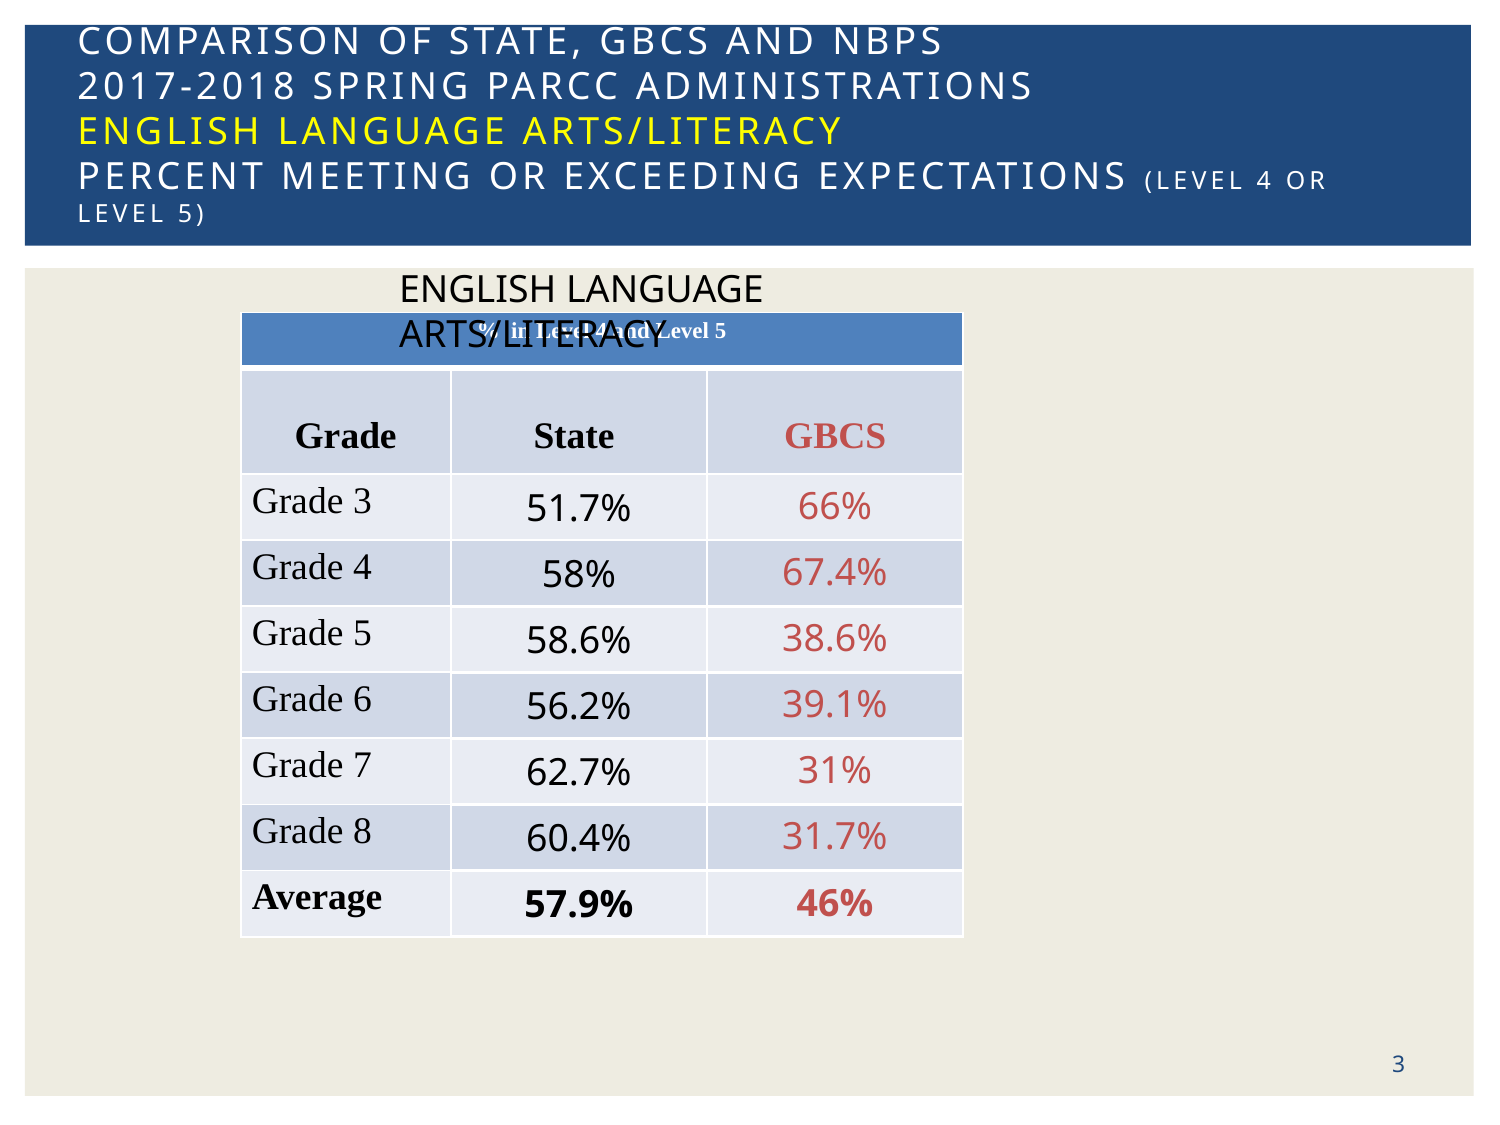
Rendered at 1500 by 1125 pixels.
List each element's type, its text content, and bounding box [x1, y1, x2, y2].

table_cell 46% [708, 872, 962, 935]
table_cell 31% [708, 740, 962, 803]
text_box ENGLISH LANGUAGE ARTS/LITERACY [384, 257, 1053, 362]
table_cell 60.4% [452, 806, 706, 869]
table_cell 39.1% [708, 674, 962, 737]
table_cell 31.7% [708, 806, 962, 869]
table_cell Grade 7 [242, 739, 450, 804]
table_cell GBCS [708, 371, 962, 473]
table_cell Grade 8 [242, 805, 450, 870]
table_cell 67.4% [708, 541, 962, 605]
table_cell State [452, 371, 706, 473]
table_cell Grade [242, 371, 450, 473]
table_cell 58.6% [452, 608, 706, 671]
slide_number 3 [1349, 1041, 1448, 1089]
table_cell 58% [452, 541, 706, 605]
table_header % in Level 4 and Level 5 [242, 313, 962, 365]
table_cell Grade 4 [242, 541, 450, 605]
table_cell Grade 6 [242, 673, 450, 737]
table_cell 66% [708, 475, 962, 539]
table_cell Grade 3 [242, 475, 450, 539]
table_cell 56.2% [452, 674, 706, 737]
table_cell Average [242, 871, 450, 936]
table_cell 51.7% [452, 475, 706, 539]
table_cell 38.6% [708, 608, 962, 671]
table_cell 57.9% [452, 872, 706, 935]
table_cell 62.7% [452, 740, 706, 803]
table_cell Grade 5 [242, 607, 450, 671]
title Comparison of State, GBCS and NBPS 2017-2018 Spring PARCC Administrations ENGLISH LANGUAGE ARTS/LITERACY Percent meeting or exceeding Expectations (level 4 or level 5) [62, 58, 1438, 232]
